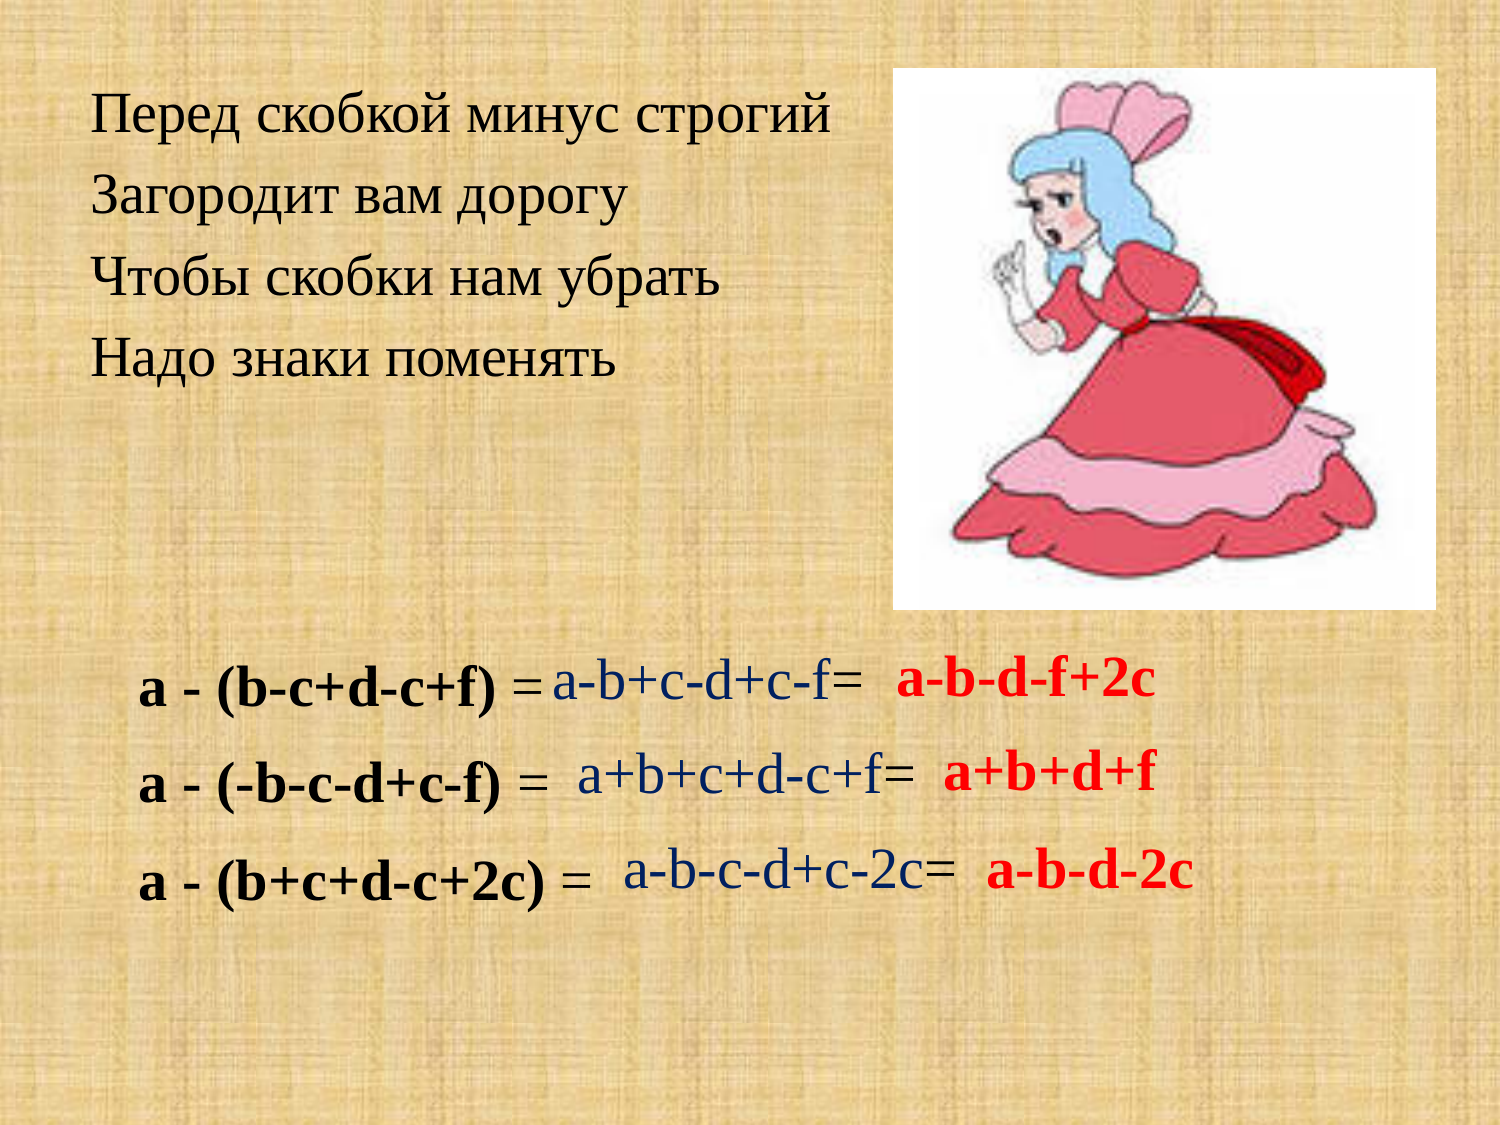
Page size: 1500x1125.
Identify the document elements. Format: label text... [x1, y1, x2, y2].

list a - (b-c+d-c+f) = [123, 640, 585, 736]
picture [0, 0, 1500, 1125]
text_box a+b+c+d-c+f= [563, 727, 932, 813]
text_box a-b+c-d+c-f= [537, 633, 916, 719]
text_box a-b-c-d+c-2c= [608, 822, 971, 908]
text_box a - (b+c+d-c+2c) = [123, 834, 621, 964]
text_box a-b-d-2c [971, 822, 1210, 908]
text_box a - (-b-c-d+c-f) = [123, 736, 573, 822]
list Перед скобкой минус строгий Загородит вам дорогу Чтобы скобки нам убрать Надо знаки поменять [75, 66, 880, 509]
text_box a+b+d+f [928, 724, 1172, 810]
text_box a-b-d-f+2c [881, 630, 1172, 715]
